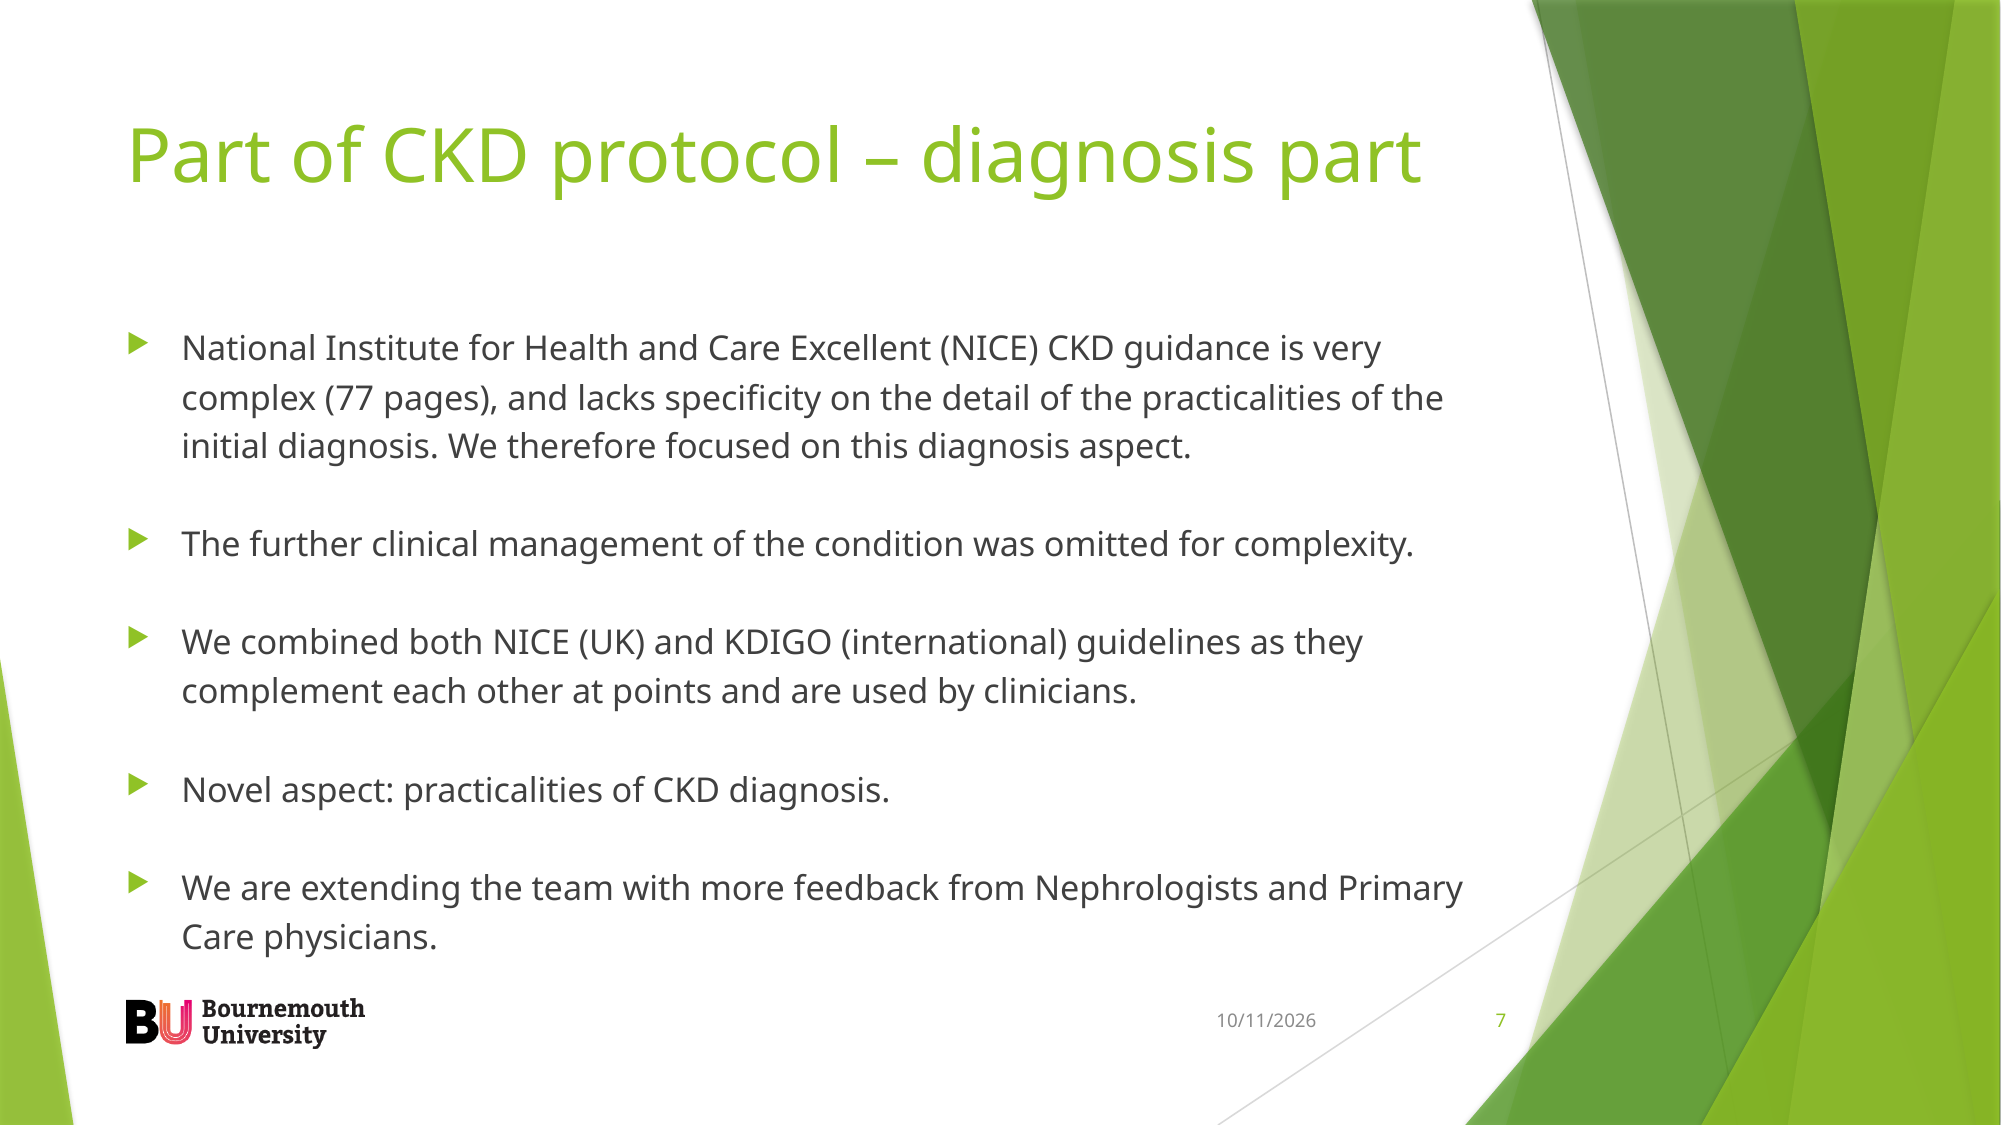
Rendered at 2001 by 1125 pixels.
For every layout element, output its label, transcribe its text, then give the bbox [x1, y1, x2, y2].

list National Institute for Health and Care Excellent (NICE) CKD guidance is very complex (77 pages), and lacks specificity on the detail of the practicalities of the initial diagnosis. We therefore focused on this diagnosis aspect. The further clinical management of the condition was omitted for complexity. We combined both NICE (UK) and KDIGO (international) guidelines as they complement each other at points and are used by clinicians. Novel aspect: practicalities of CKD diagnosis. We are extending the team with more feedback from Nephrologists and Primary Care physicians. [111, 270, 1522, 975]
footer [111, 991, 1145, 1051]
title Part of CKD protocol – diagnosis part [111, 99, 1522, 270]
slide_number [1181, 991, 1332, 1051]
slide_number 7 [1409, 991, 1522, 1051]
